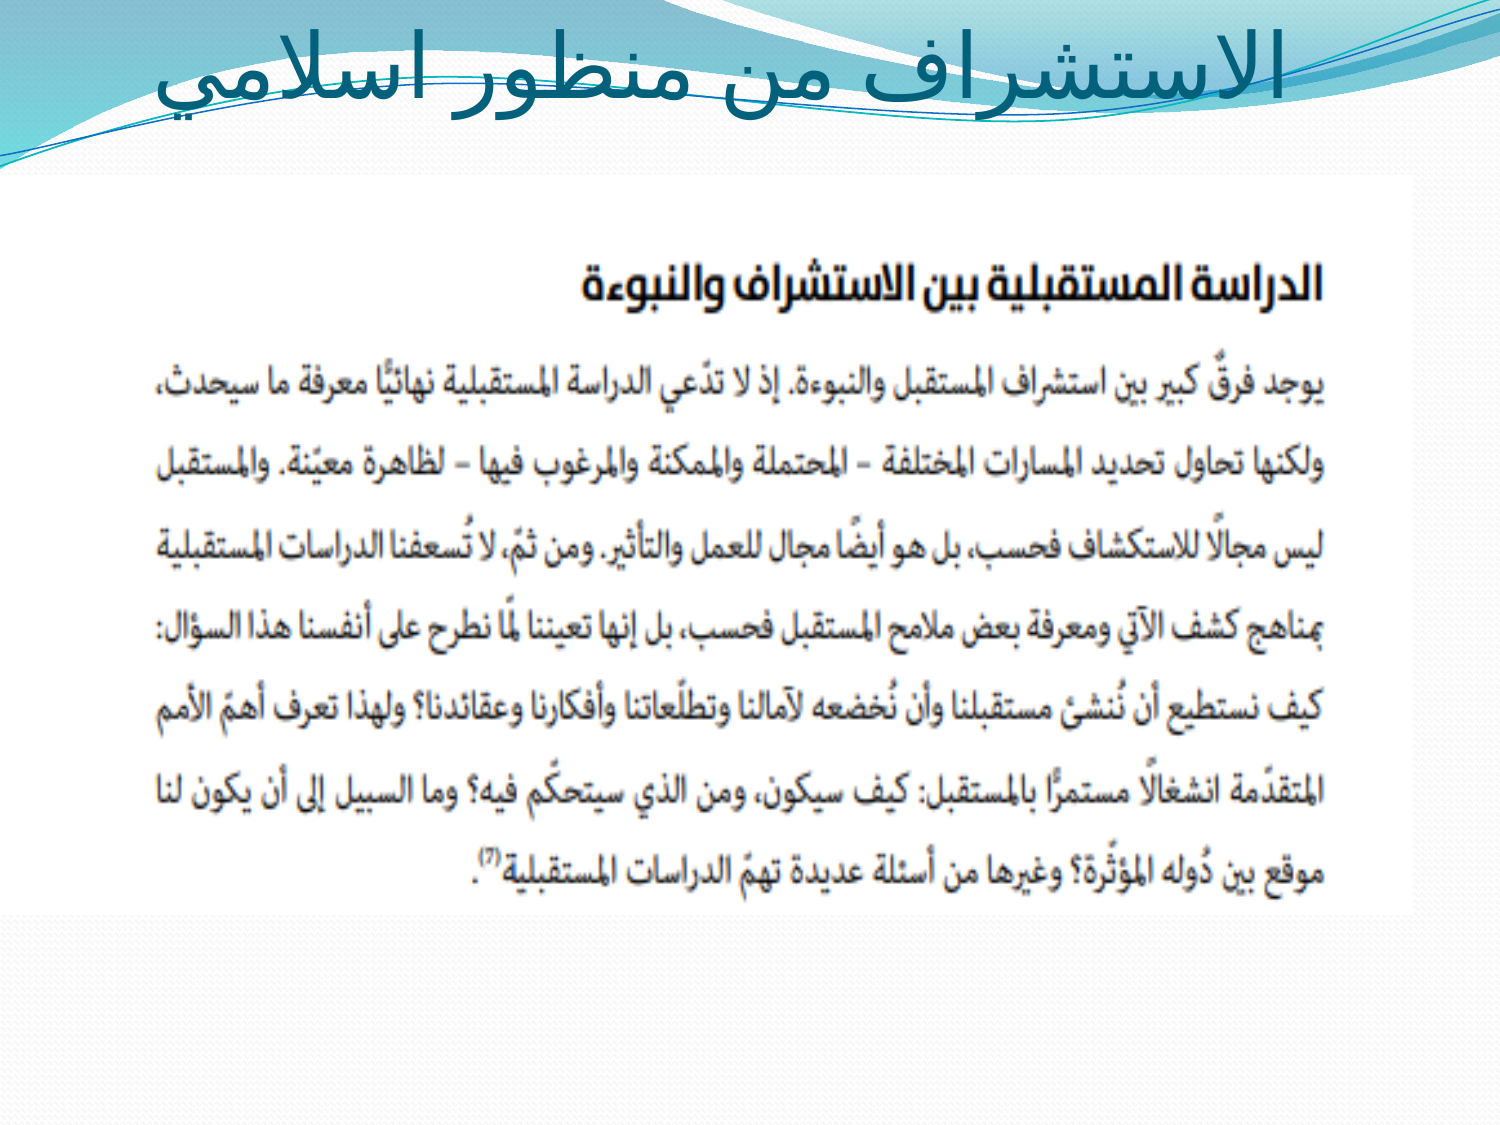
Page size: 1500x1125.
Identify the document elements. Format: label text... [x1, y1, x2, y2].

picture [0, 175, 1413, 915]
title الاستشراف من منظور اسلامي [46, 0, 1397, 118]
